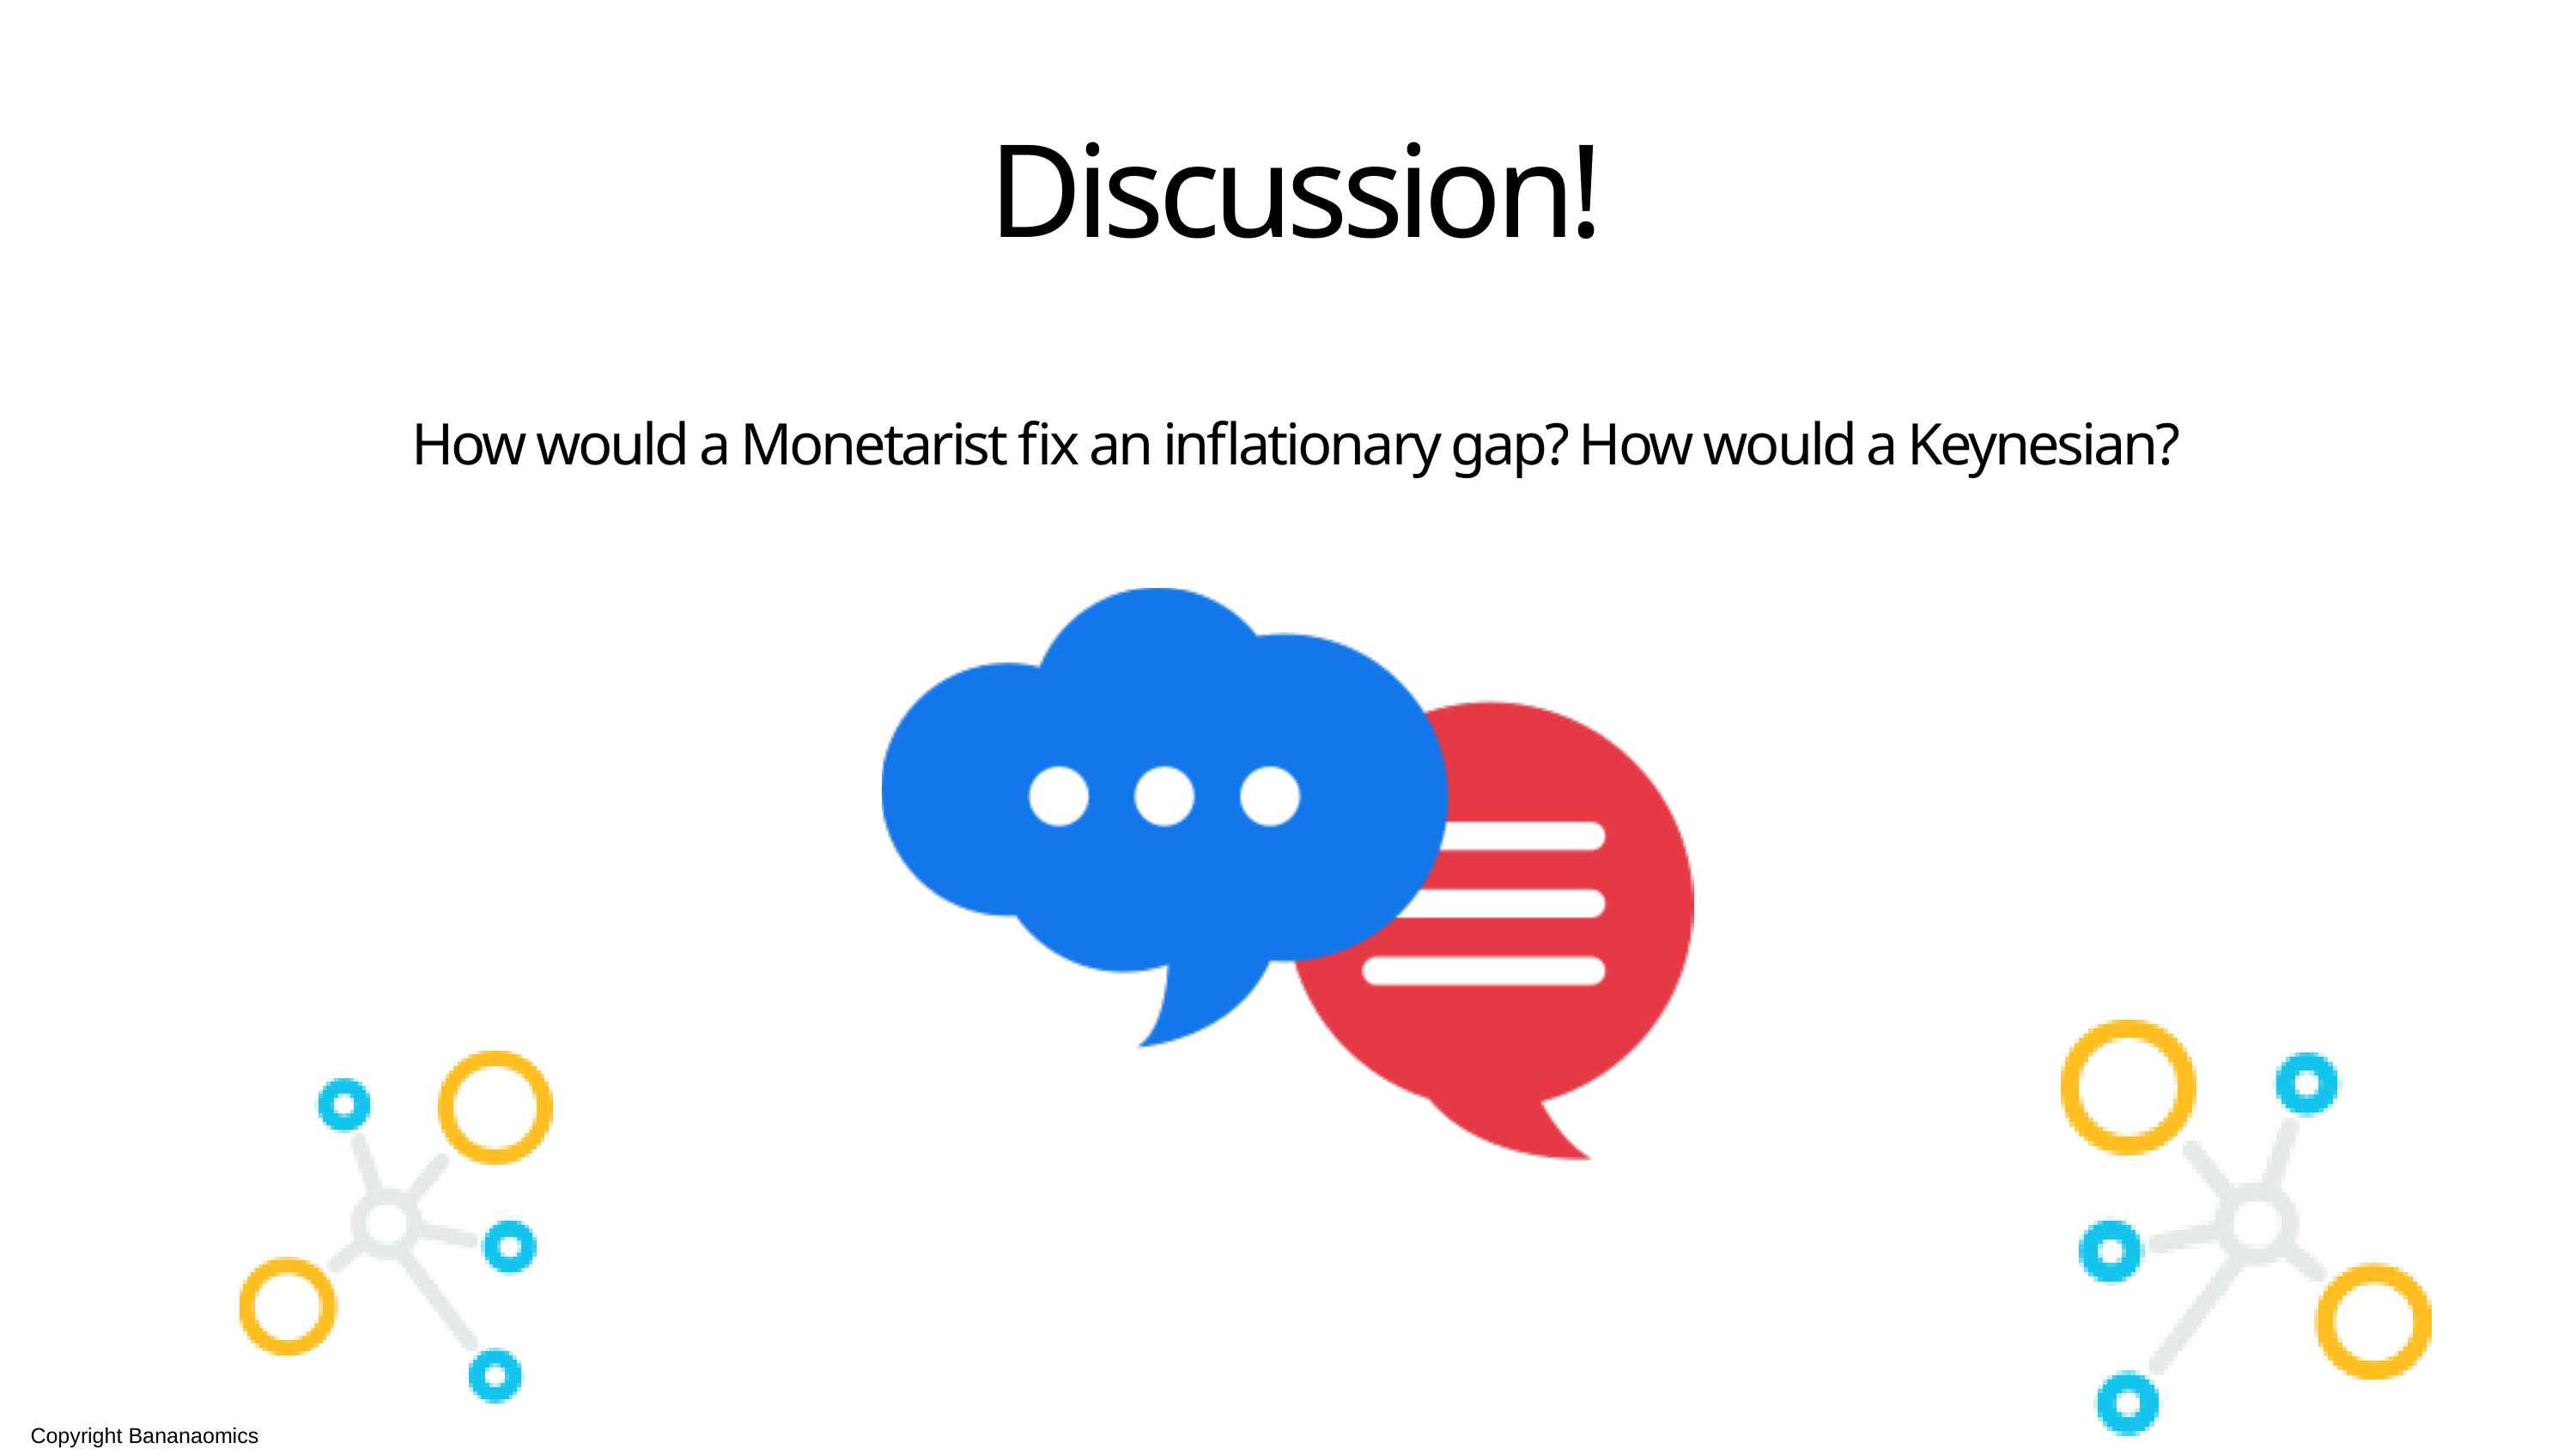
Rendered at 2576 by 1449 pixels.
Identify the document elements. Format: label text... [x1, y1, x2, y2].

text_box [144, 123, 2448, 535]
text_box Copyright Bananaomics [0, 1417, 553, 1448]
picture [882, 588, 1694, 1168]
picture [2061, 1020, 2432, 1437]
picture [239, 1051, 553, 1404]
